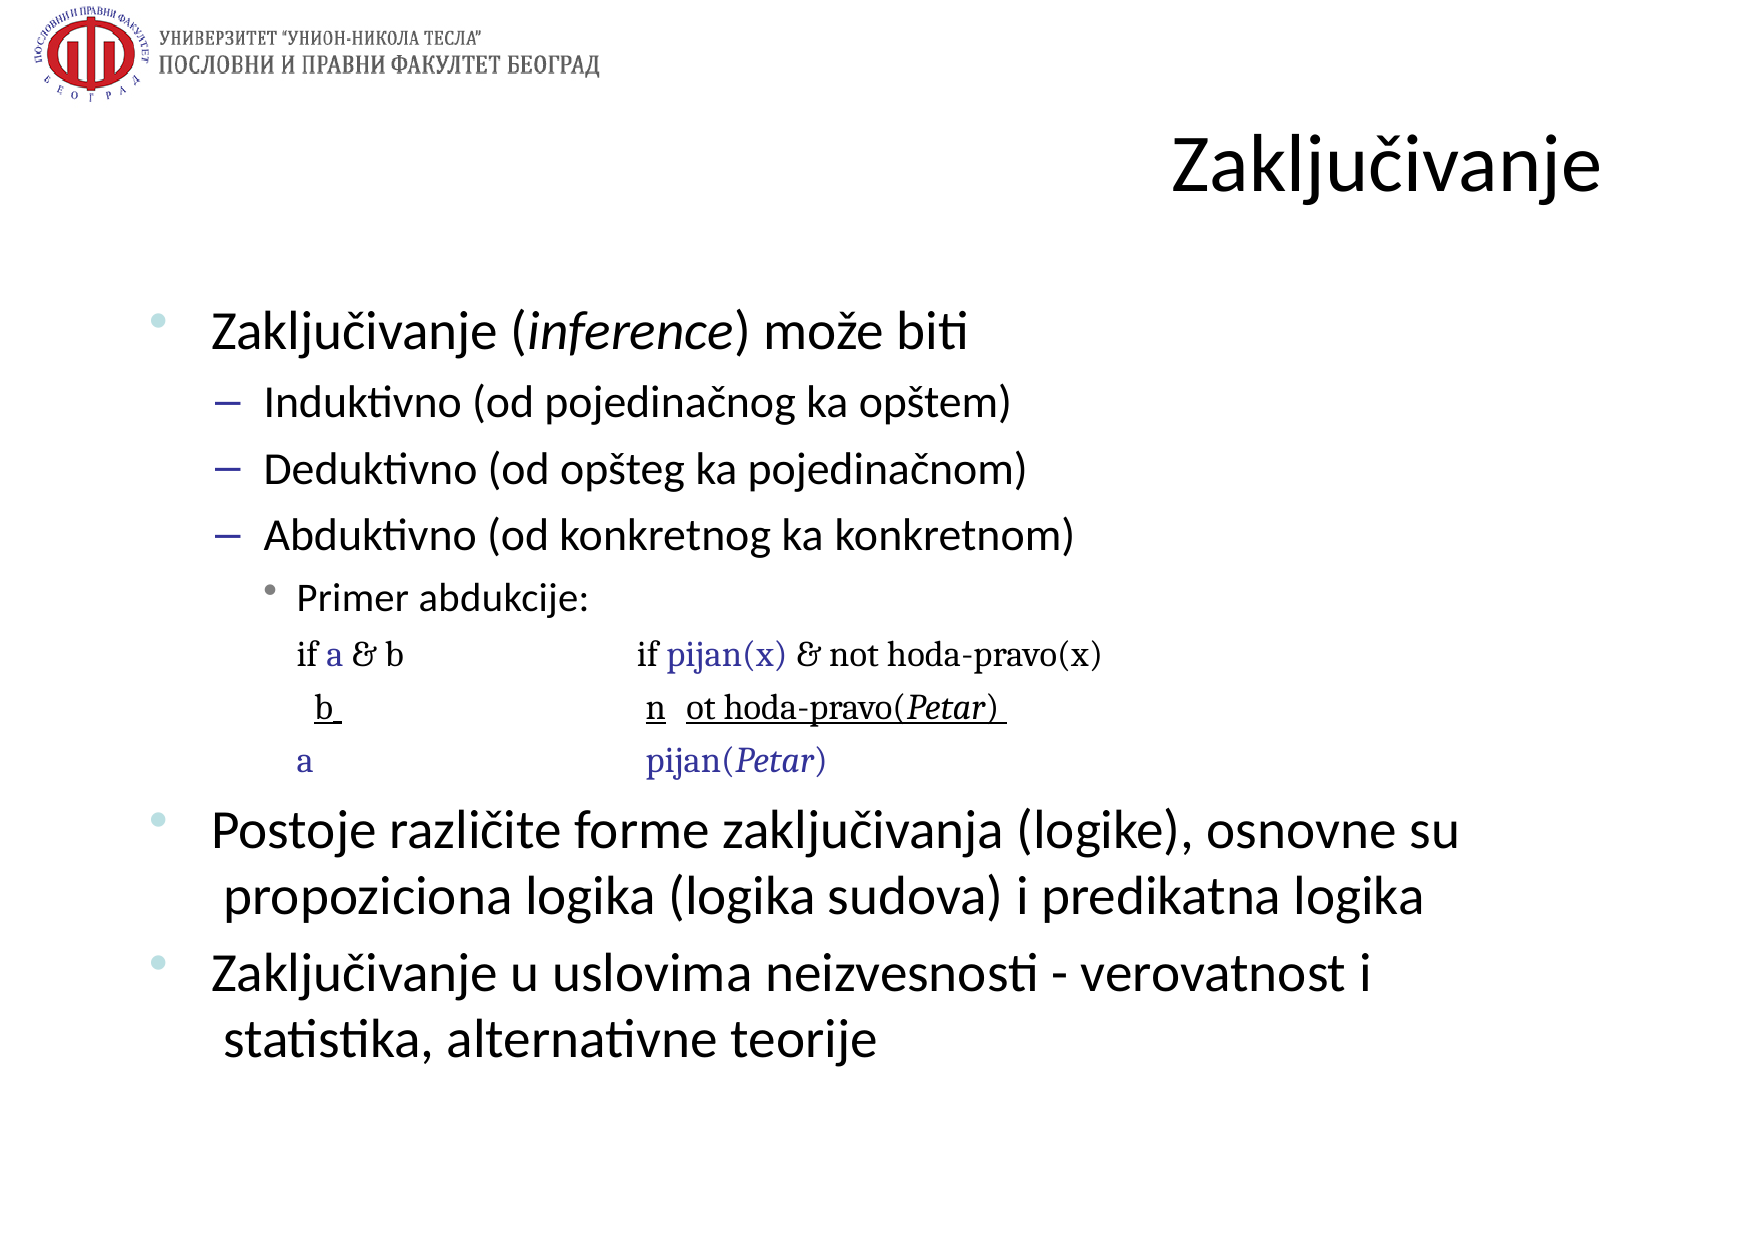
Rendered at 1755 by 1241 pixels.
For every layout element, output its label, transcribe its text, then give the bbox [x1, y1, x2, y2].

text_box if a & b b a [294, 619, 408, 780]
text_box if pijan(x) & not hoda-pravo(x) n ot hoda-pravo(Petar) pijan(Petar) [634, 619, 1124, 780]
title Zaključivanje [1169, 52, 1608, 263]
picture [27, 0, 625, 108]
text_box Postoje različite forme zaključivanja (logike), osnovne su propoziciona logika (logika sudova) i predikatna logika Zaključivanje u uslovima neizvesnosti - verovatnost i statistika, alternativne teorije [147, 788, 1471, 1069]
text_box Zaključivanje (inference) može biti Induktivno (od pojedinačnog ka opštem) Deduktivno (od opšteg ka pojedinačnom) Abduktivno (od konkretnog ka konkretnom) Primer abdukcije: [147, 278, 1087, 620]
